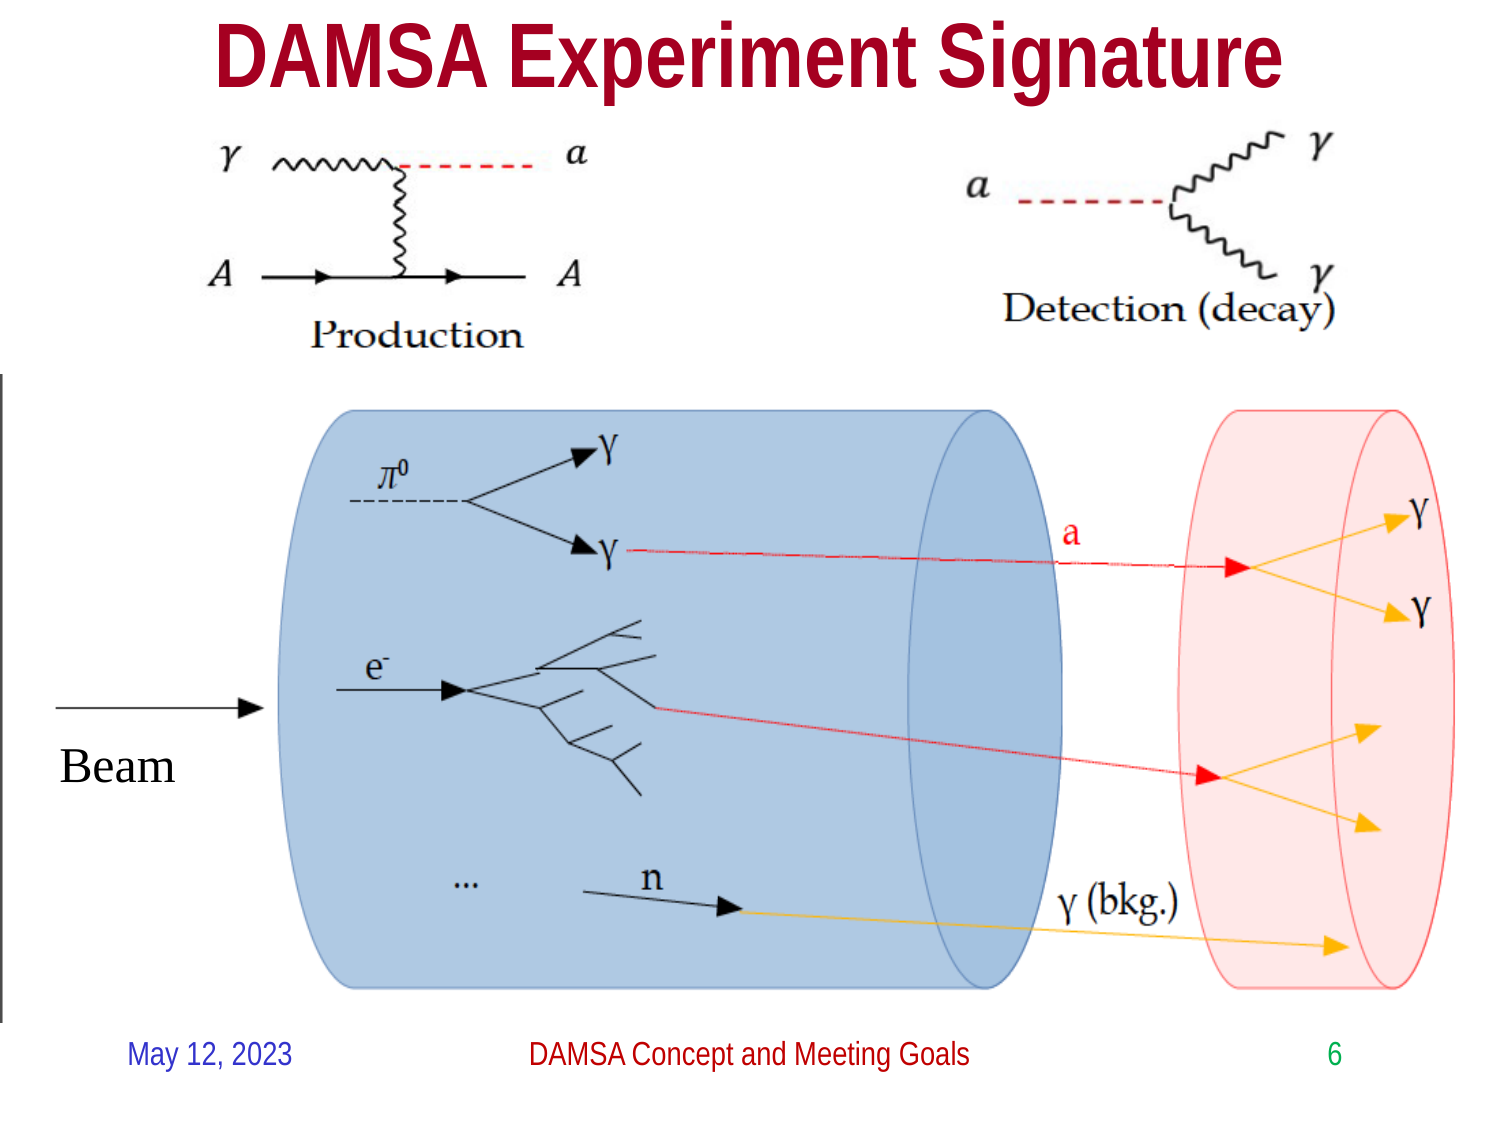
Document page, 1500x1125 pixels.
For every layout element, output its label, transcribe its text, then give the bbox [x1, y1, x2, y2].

picture [0, 374, 1500, 1023]
footer DAMSA Concept and Meeting Goals [512, 1031, 988, 1100]
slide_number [112, 1031, 425, 1100]
picture [188, 111, 1390, 361]
title DAMSA Experiment Signature [87, 0, 1413, 102]
slide_number 6 [1312, 1031, 1388, 1100]
